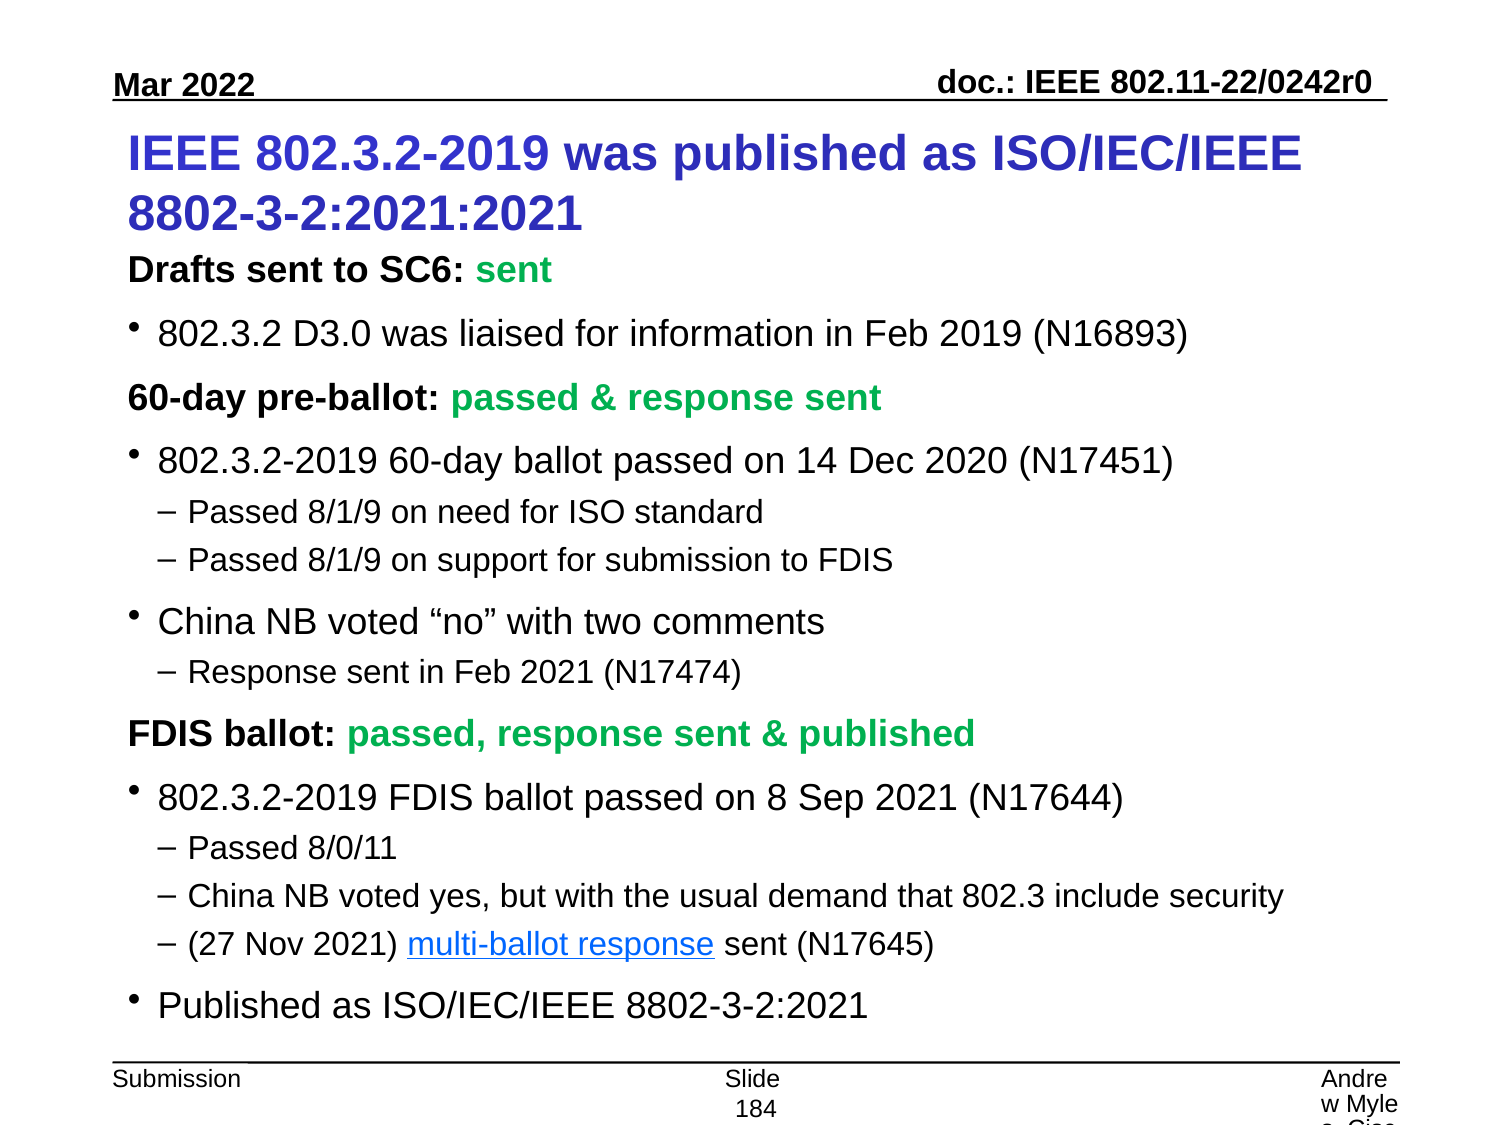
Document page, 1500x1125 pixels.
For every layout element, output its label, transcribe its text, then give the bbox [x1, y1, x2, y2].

footer Andrew Myles, Cisco [1320, 1061, 1402, 1093]
slide_number Slide 184 [709, 1061, 803, 1093]
list Drafts sent to SC6: sent 802.3.2 D3.0 was liaised for information in Feb 2019 (N16893) 60-day pre-ballot: passed & response sent 802.3.2-2019 60-day ballot passed on 14 Dec 2020 (N17451) Passed 8/1/9 on need for ISO standard Passed 8/1/9 on support for submission to FDIS China NB voted “no” with two comments Response sent in Feb 2021 (N17474) FDIS ballot: passed, response sent & published 802.3.2-2019 FDIS ballot passed on 8 Sep 2021 (N17644) Passed 8/0/11 China NB voted yes, but with the usual demand that 802.3 include security (27 Nov 2021) multi-ballot response sent (N17645) Published as ISO/IEC/IEEE 8802-3-2:2021 [112, 237, 1388, 913]
title IEEE 802.3.2-2019 was published as ISO/IEC/IEEE 8802-3-2:2021:2021 [112, 112, 1388, 237]
